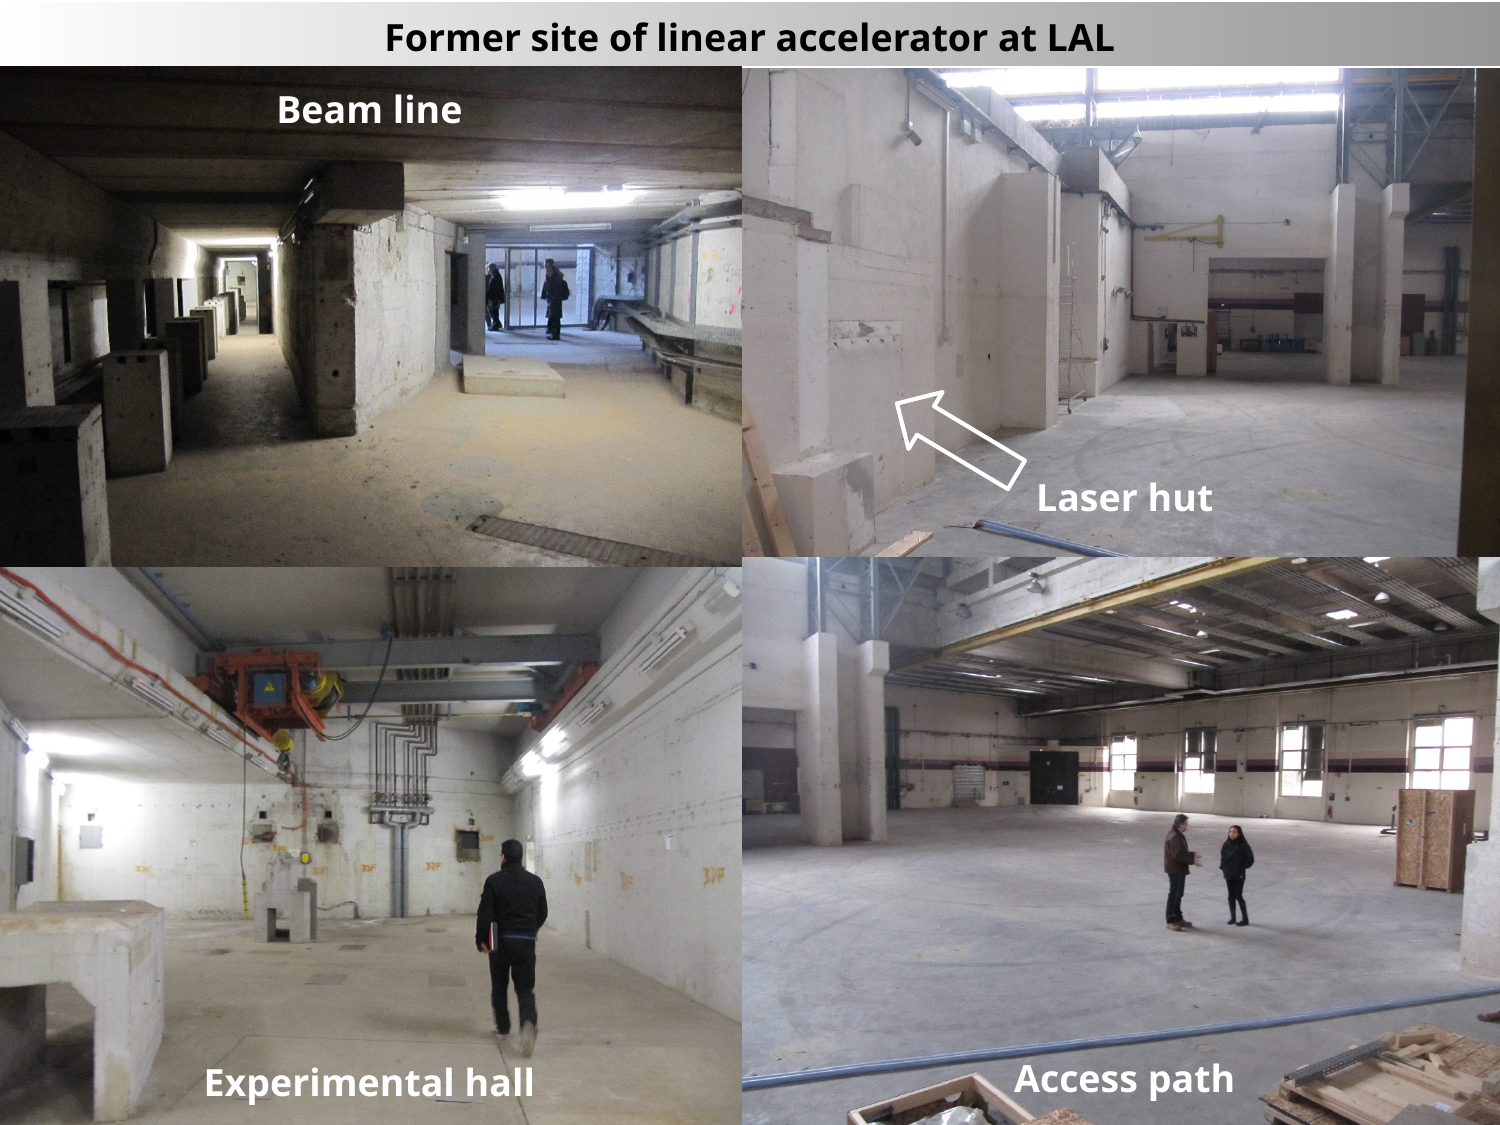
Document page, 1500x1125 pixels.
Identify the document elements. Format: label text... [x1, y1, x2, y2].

picture [0, 66, 1500, 1125]
text_box Former site of linear accelerator at LAL [0, 2, 1500, 66]
